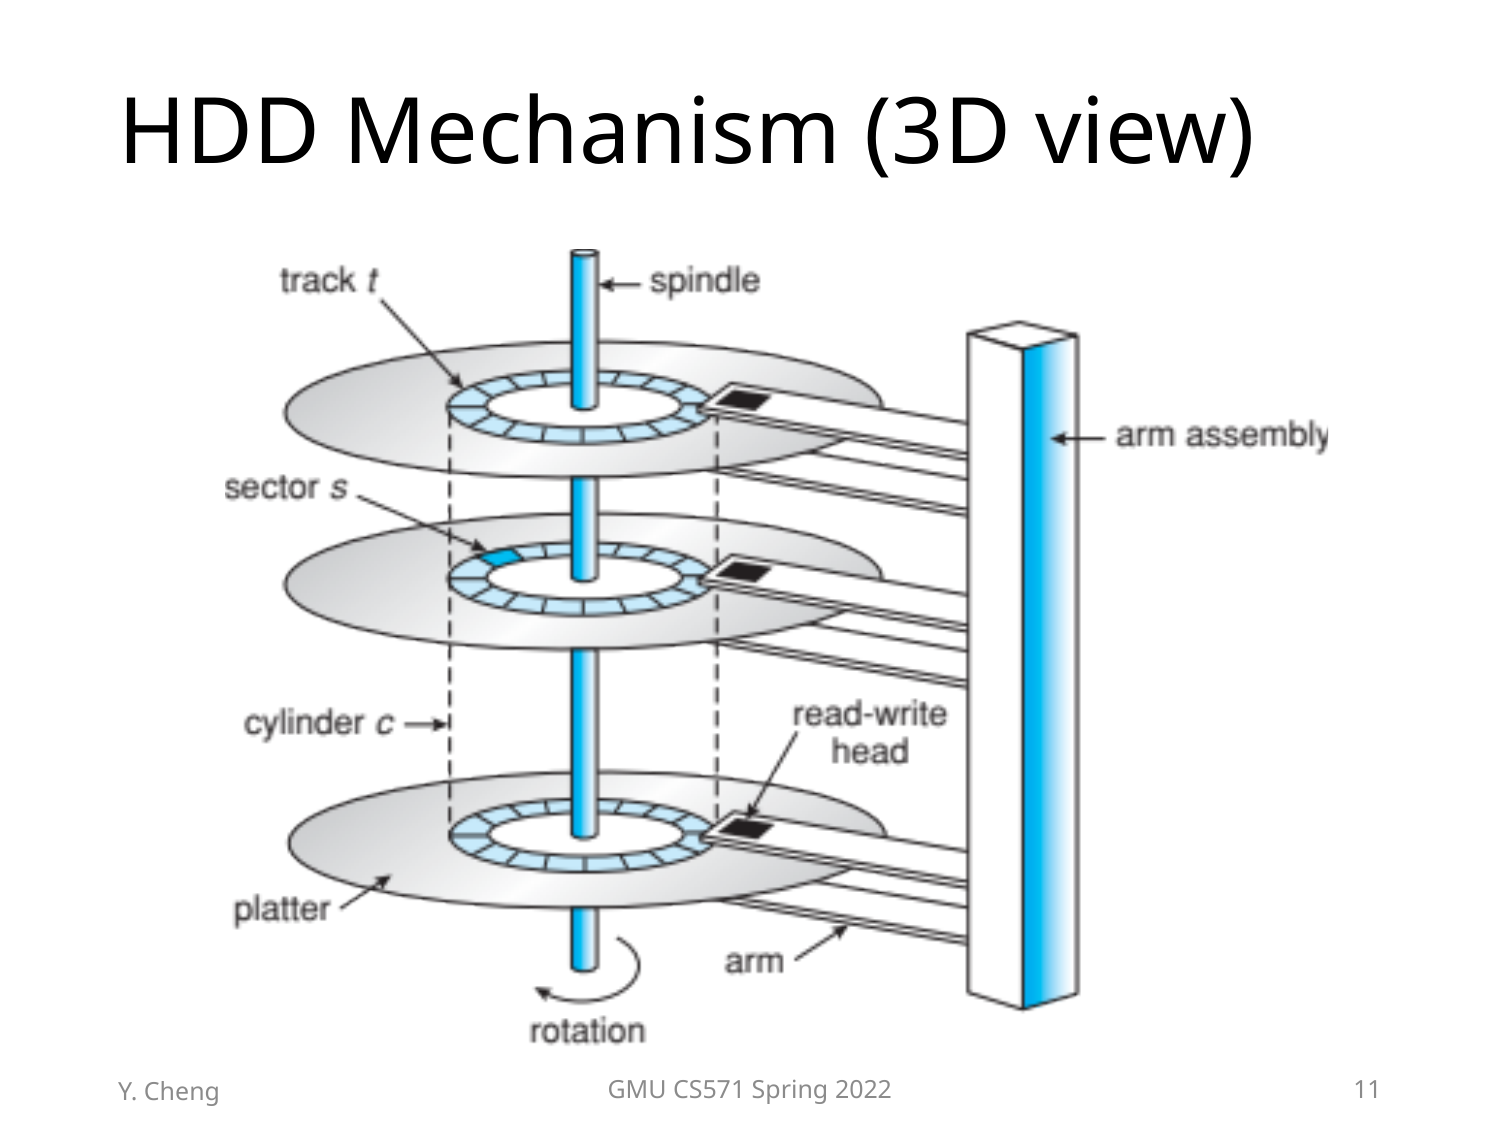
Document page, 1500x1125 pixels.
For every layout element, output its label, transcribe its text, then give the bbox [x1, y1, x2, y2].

footer GMU CS571 Spring 2022 [496, 1060, 1004, 1121]
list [224, 249, 1329, 1049]
slide_number Y. Cheng [103, 1060, 441, 1121]
slide_number 11 [1059, 1060, 1397, 1121]
title HDD Mechanism (3D view) [103, 25, 1397, 243]
